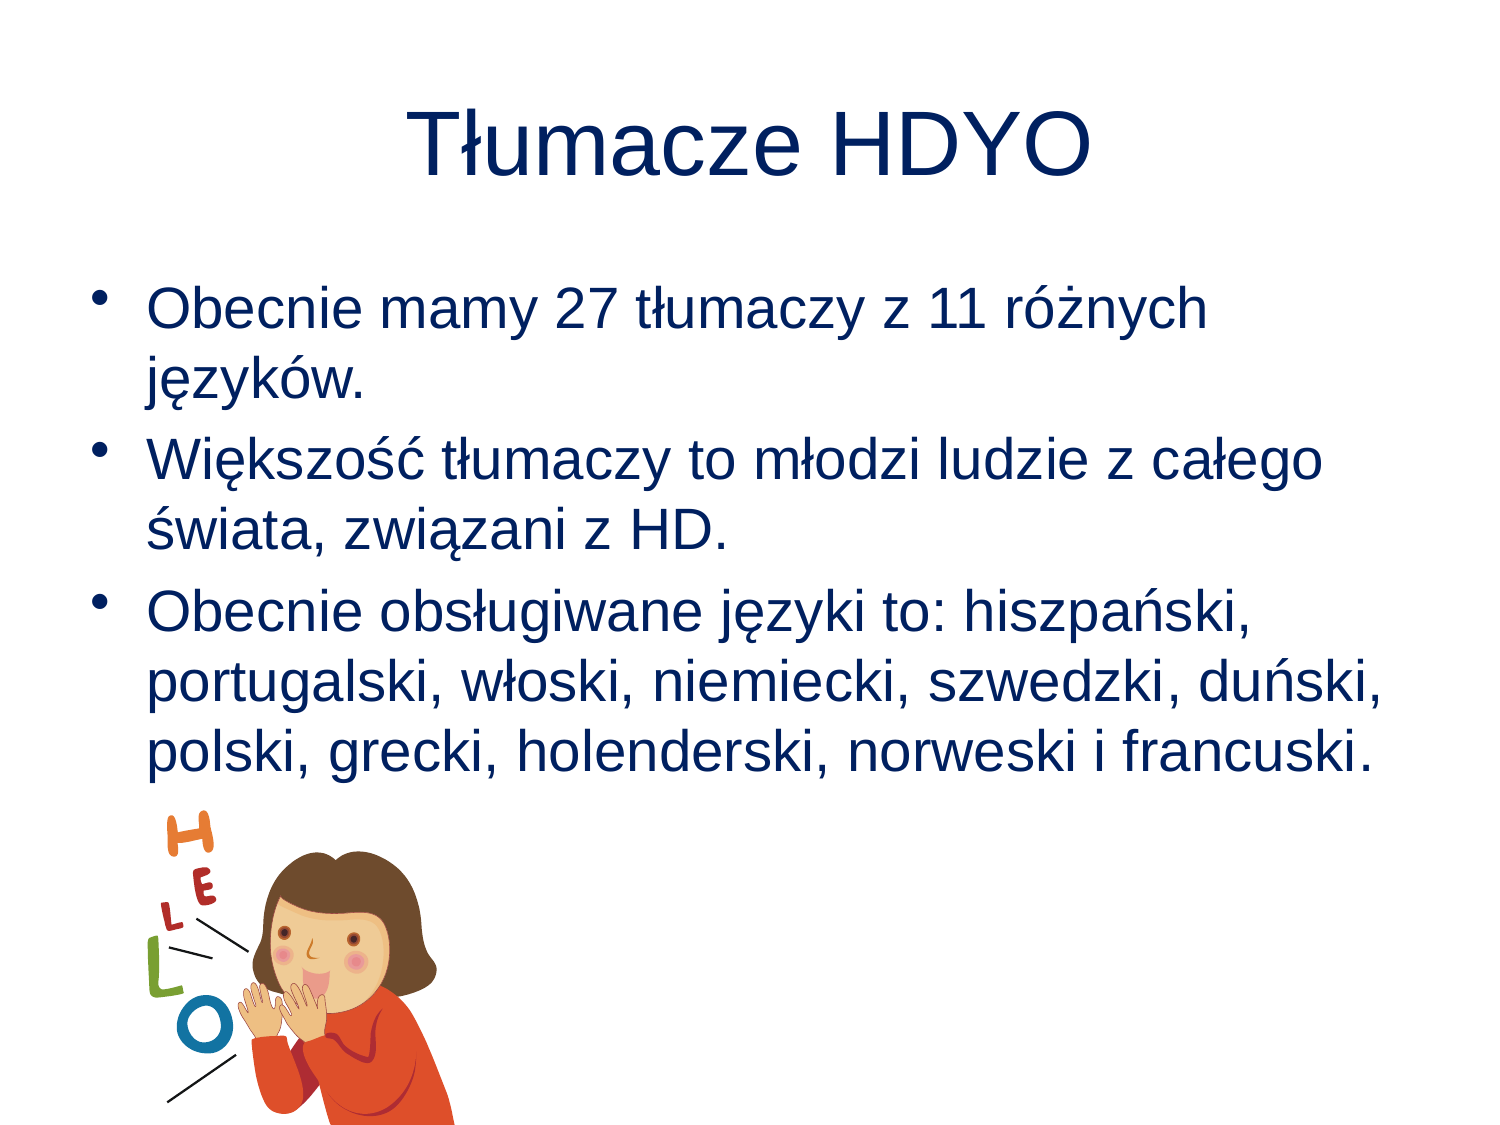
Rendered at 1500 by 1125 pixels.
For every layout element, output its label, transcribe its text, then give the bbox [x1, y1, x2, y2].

picture [147, 810, 455, 1125]
title Tłumacze HDYO [74, 44, 1426, 233]
list Obecnie mamy 27 tłumaczy z 11 różnych języków. Większość tłumaczy to młodzi ludzie z całego świata, związani z HD. Obecnie obsługiwane języki to: hiszpański, portugalski, włoski, niemiecki, szwedzki, duński, polski, grecki, holenderski, norweski i francuski. [74, 262, 1426, 1006]
